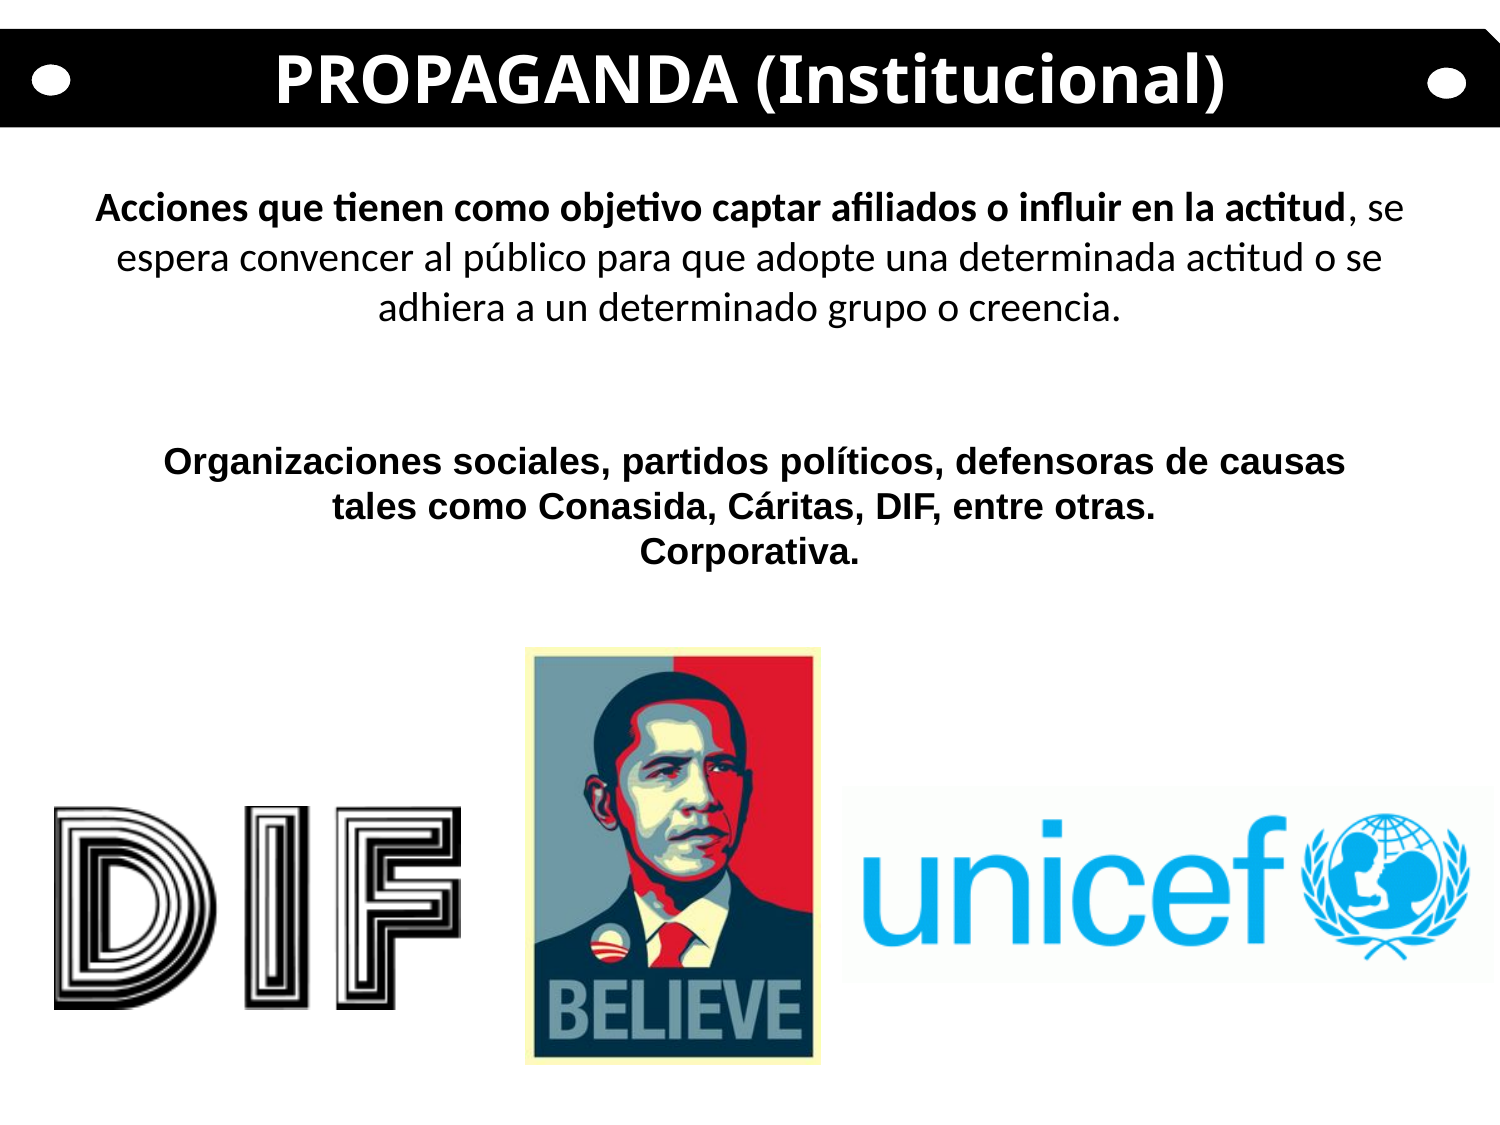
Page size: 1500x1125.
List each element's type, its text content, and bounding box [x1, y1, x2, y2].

text_box Organizaciones sociales, partidos políticos, defensoras de causas tales como Conasida, Cáritas, DIF, entre otras. Corporativa. [102, 429, 1398, 625]
text_box [27, 60, 75, 100]
title PROPAGANDA (Institucional) [75, 4, 1425, 149]
text_box [1425, 28, 1500, 128]
text_box Acciones que tienen como objetivo captar afiliados o influir en la actitud, se espera convencer al público para que adopte una determinada actitud o se adhiera a un determinado grupo o creencia. [62, 172, 1437, 338]
text_box [1423, 63, 1471, 103]
picture [842, 786, 1495, 983]
picture [525, 647, 822, 1065]
picture [54, 806, 461, 1010]
text_box [0, 28, 75, 128]
